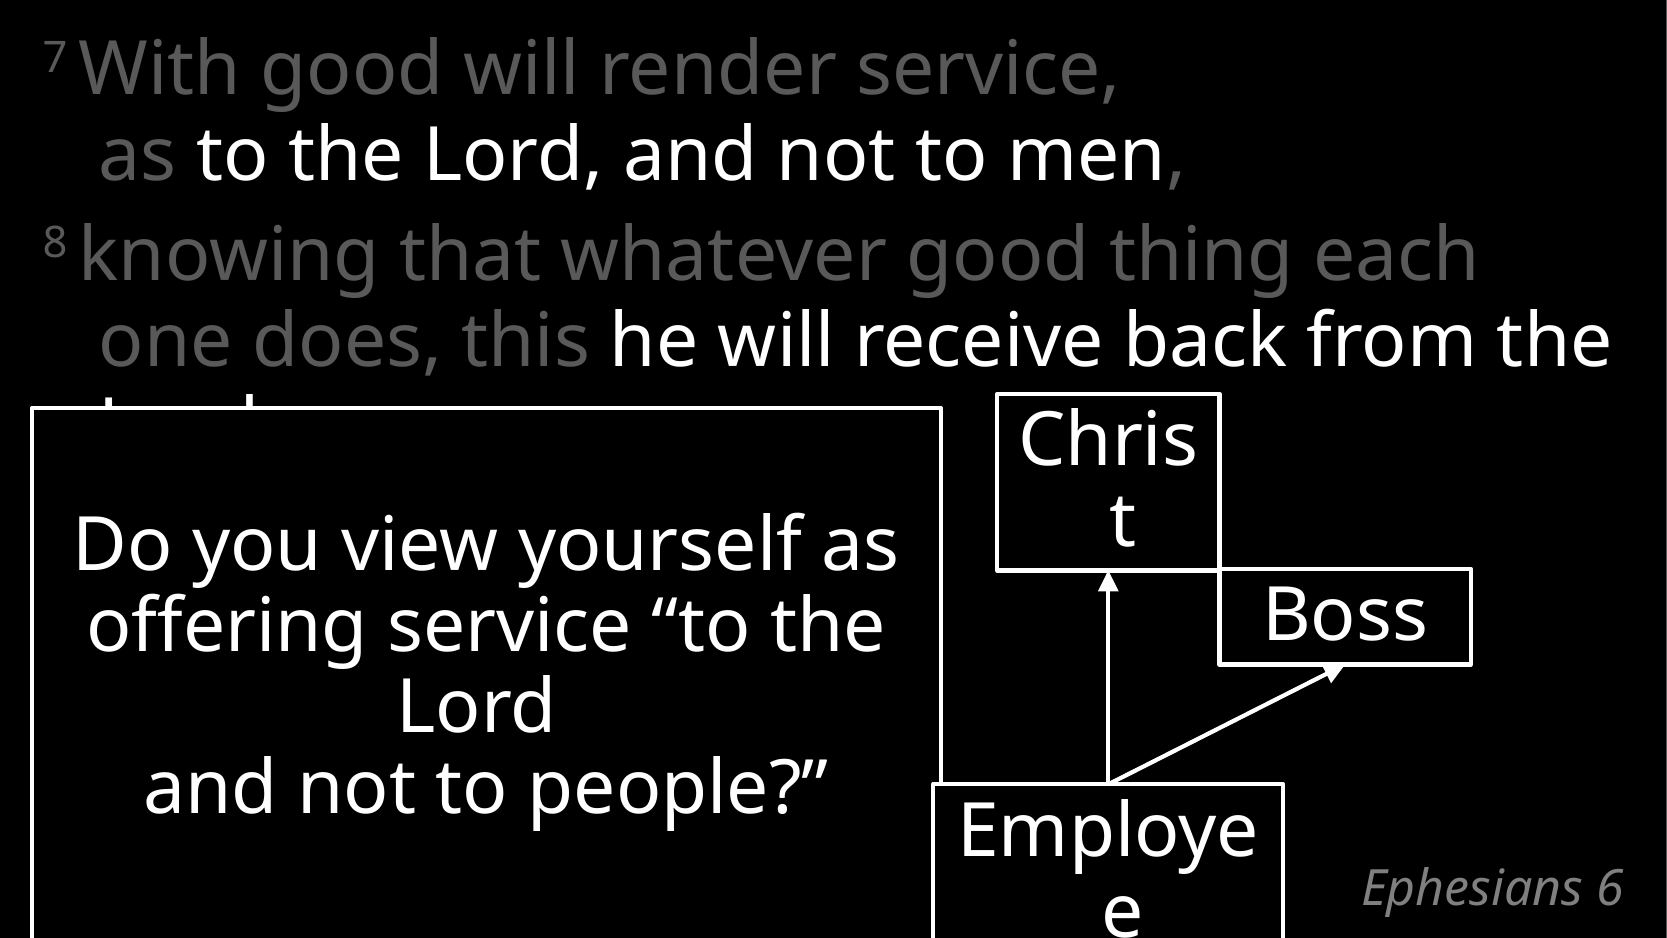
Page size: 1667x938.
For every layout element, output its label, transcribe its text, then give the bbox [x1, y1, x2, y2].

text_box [996, 393, 1220, 785]
text_box Employee [933, 784, 1284, 938]
text_box Do you view yourself as offering service “to the Lord and not to people?” [31, 408, 941, 938]
title Ephesians 6 [1284, 843, 1640, 923]
list 7 With good will render service, as to the Lord, and not to men, 8 knowing that whatever good thing each one does, this he will receive back from the Lord, whether slave or free. [27, 18, 1640, 813]
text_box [1225, 568, 1471, 785]
